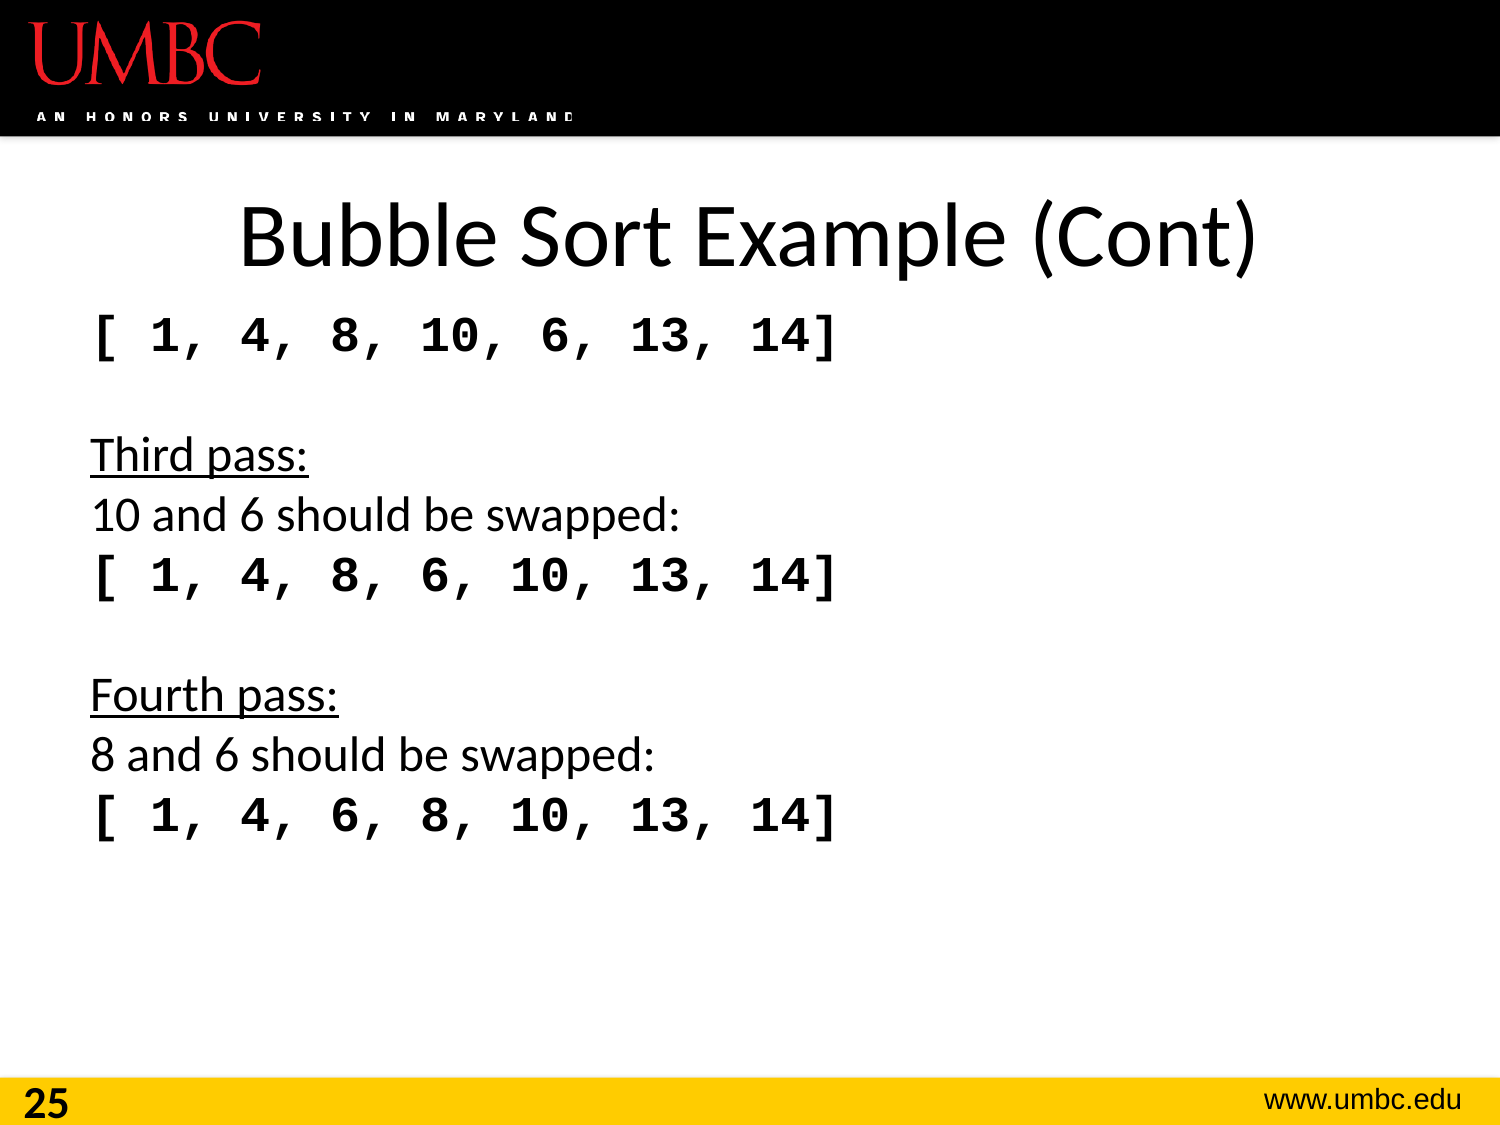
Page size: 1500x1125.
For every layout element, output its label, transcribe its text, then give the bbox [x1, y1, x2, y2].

list [ 1, 4, 8, 10, 6, 13, 14] Third pass: 10 and 6 should be swapped: [ 1, 4, 8, 6, 10, 13, 14] Fourth pass: 8 and 6 should be swapped: [ 1, 4, 6, 8, 10, 13, 14] [75, 293, 1425, 1005]
slide_number 25 [0, 1065, 94, 1125]
title Bubble Sort Example (Cont) [75, 136, 1425, 293]
